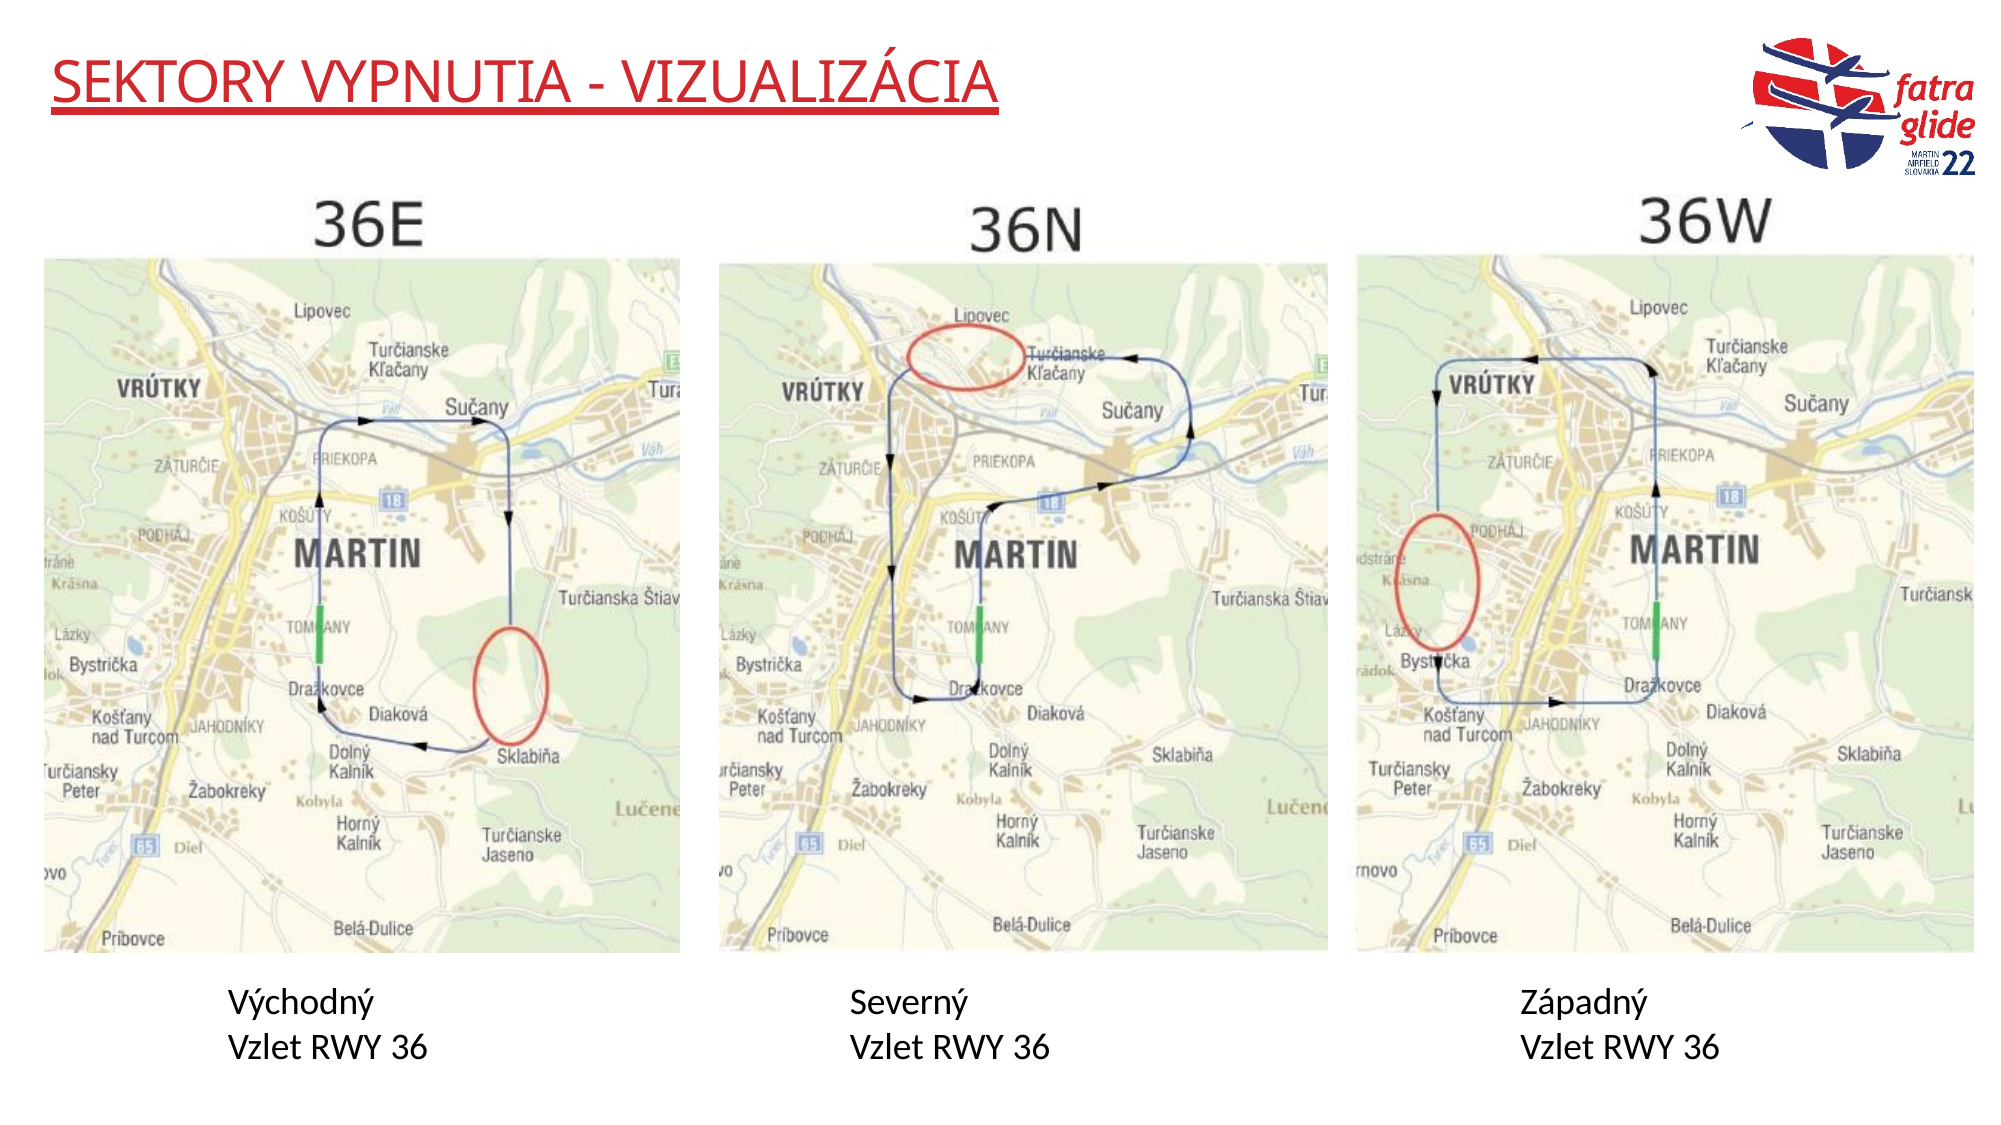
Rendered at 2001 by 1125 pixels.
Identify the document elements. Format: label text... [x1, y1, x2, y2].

picture [44, 195, 680, 953]
title SEKTORY VYPNUTIA - VIZUALIZÁCIA [49, 41, 1747, 232]
text_box Východný Vzlet RWY 36 [225, 974, 432, 1067]
picture [719, 194, 1328, 953]
text_box Západný Vzlet RWY 36 [1518, 974, 1724, 1067]
text_box Severný Vzlet RWY 36 [848, 974, 1054, 1067]
picture [1346, 25, 1976, 953]
